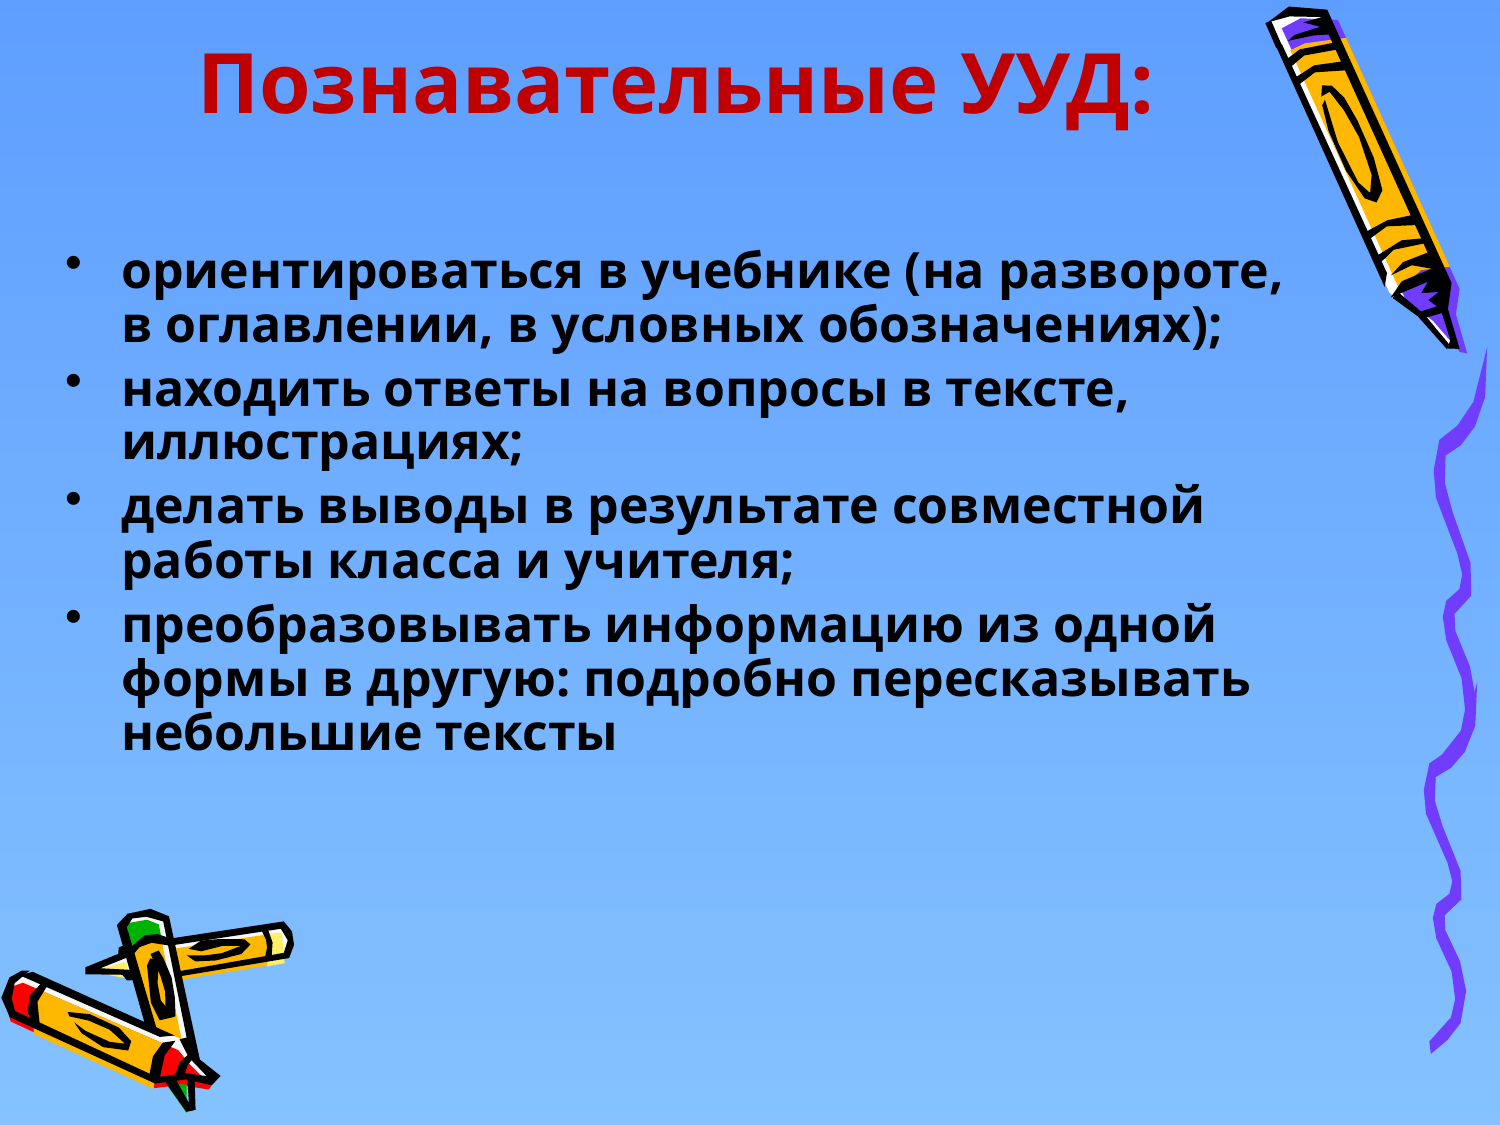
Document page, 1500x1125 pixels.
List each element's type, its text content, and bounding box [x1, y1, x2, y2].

title Познавательные УУД: [112, 24, 1240, 138]
list ориентироваться в учебнике (на развороте, в оглавлении, в условных обозначениях); находить ответы на вопросы в тексте, иллюстрациях; делать выводы в результате совместной работы класса и учителя; преобразовывать информацию из одной формы в другую: подробно пересказывать небольшие тексты [49, 237, 1313, 838]
